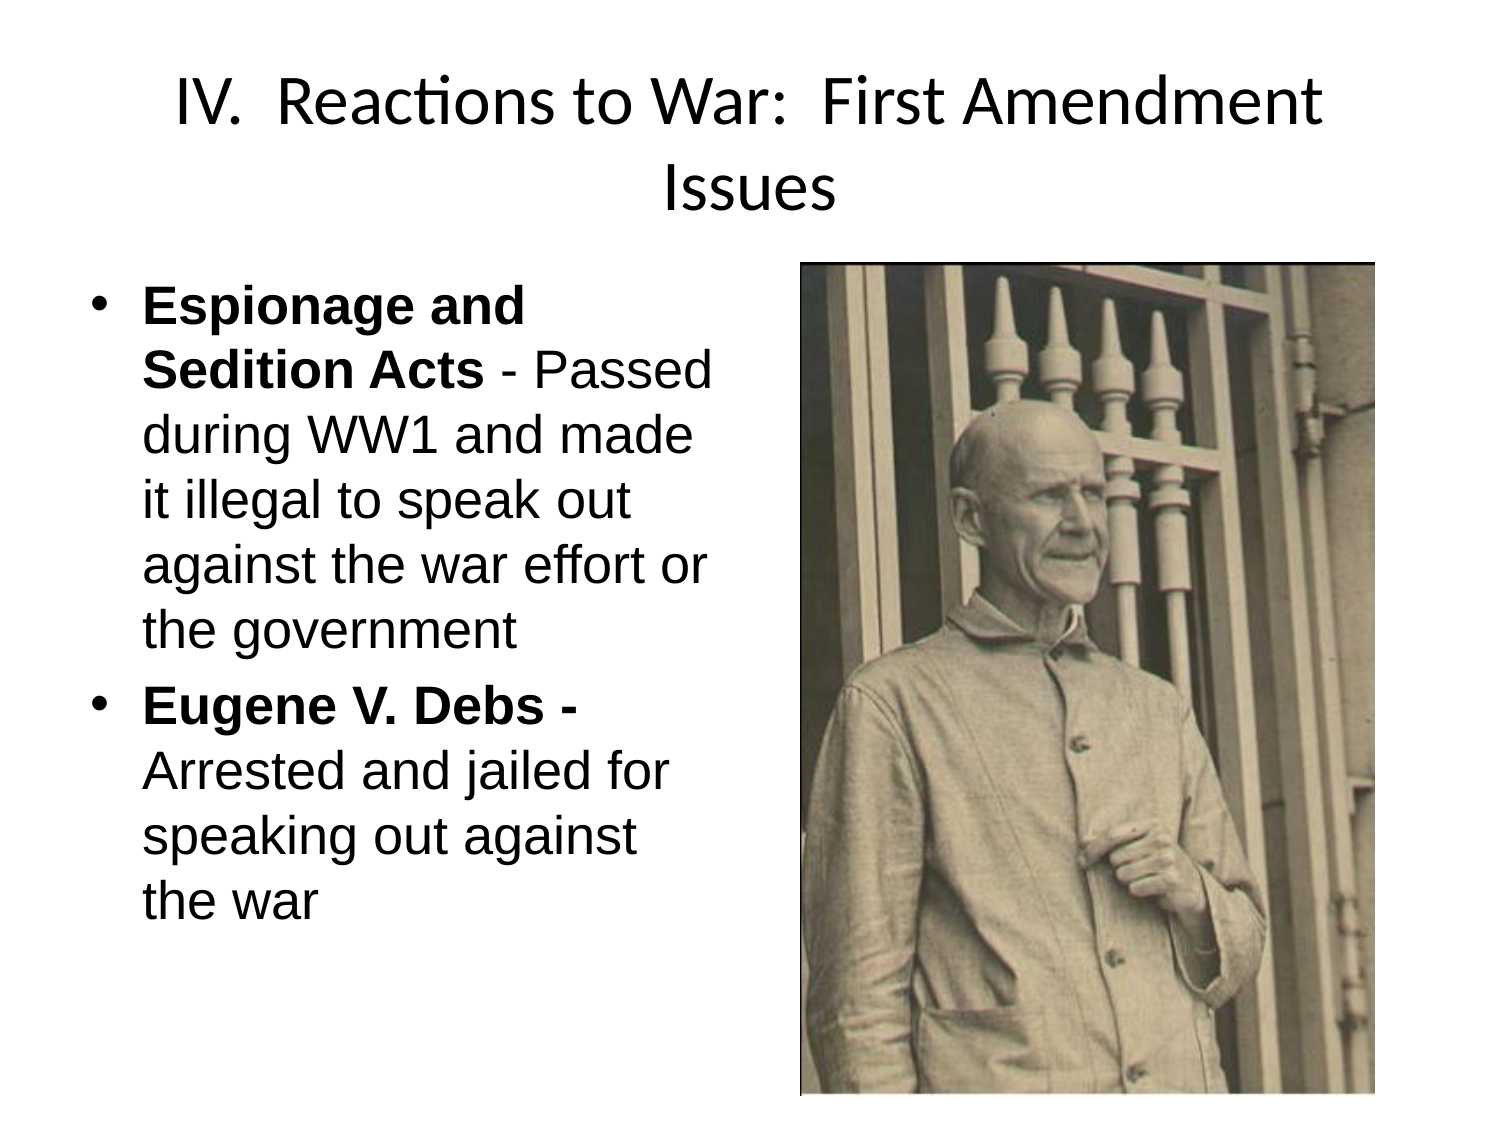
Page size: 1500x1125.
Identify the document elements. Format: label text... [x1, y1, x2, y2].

title IV. Reactions to War: First Amendment Issues [75, 45, 1425, 233]
list Espionage and Sedition Acts - Passed during WW1 and made it illegal to speak out against the war effort or the government Eugene V. Debs - Arrested and jailed for speaking out against the war [75, 262, 738, 1005]
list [799, 262, 1376, 1097]
